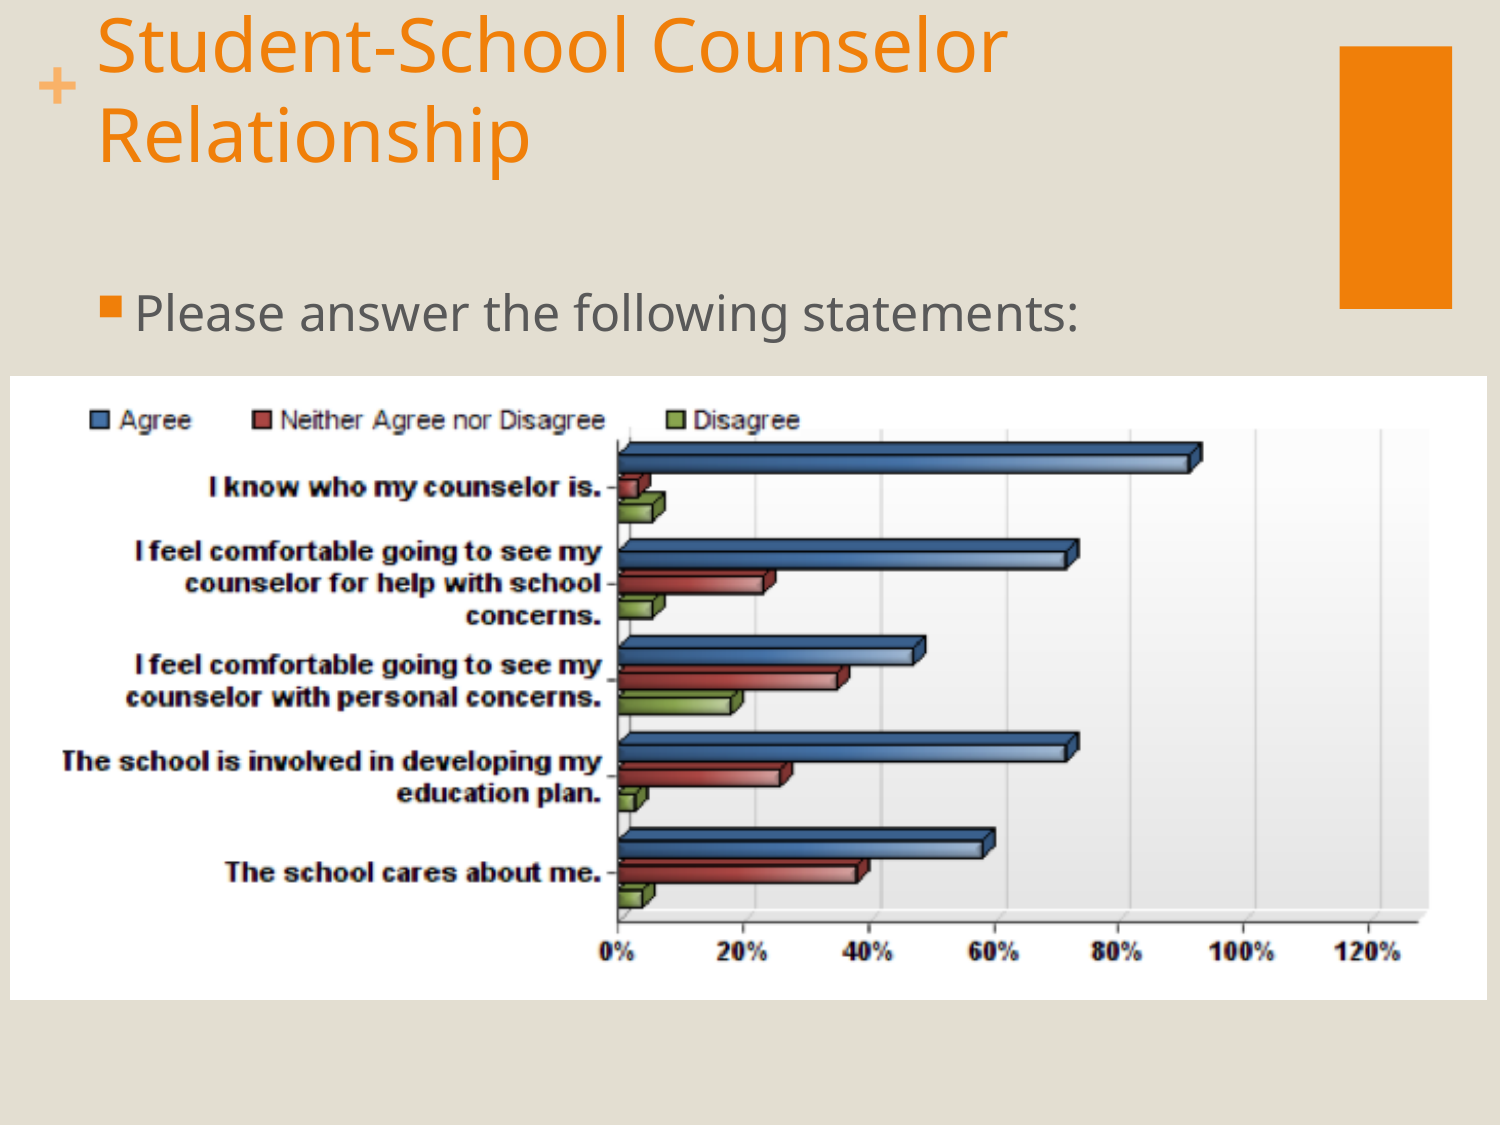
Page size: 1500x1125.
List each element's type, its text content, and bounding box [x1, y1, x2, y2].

title Student-School Counselor Relationship [81, 22, 1322, 186]
picture [10, 376, 1487, 1000]
list Please answer the following statements: [81, 274, 1322, 373]
